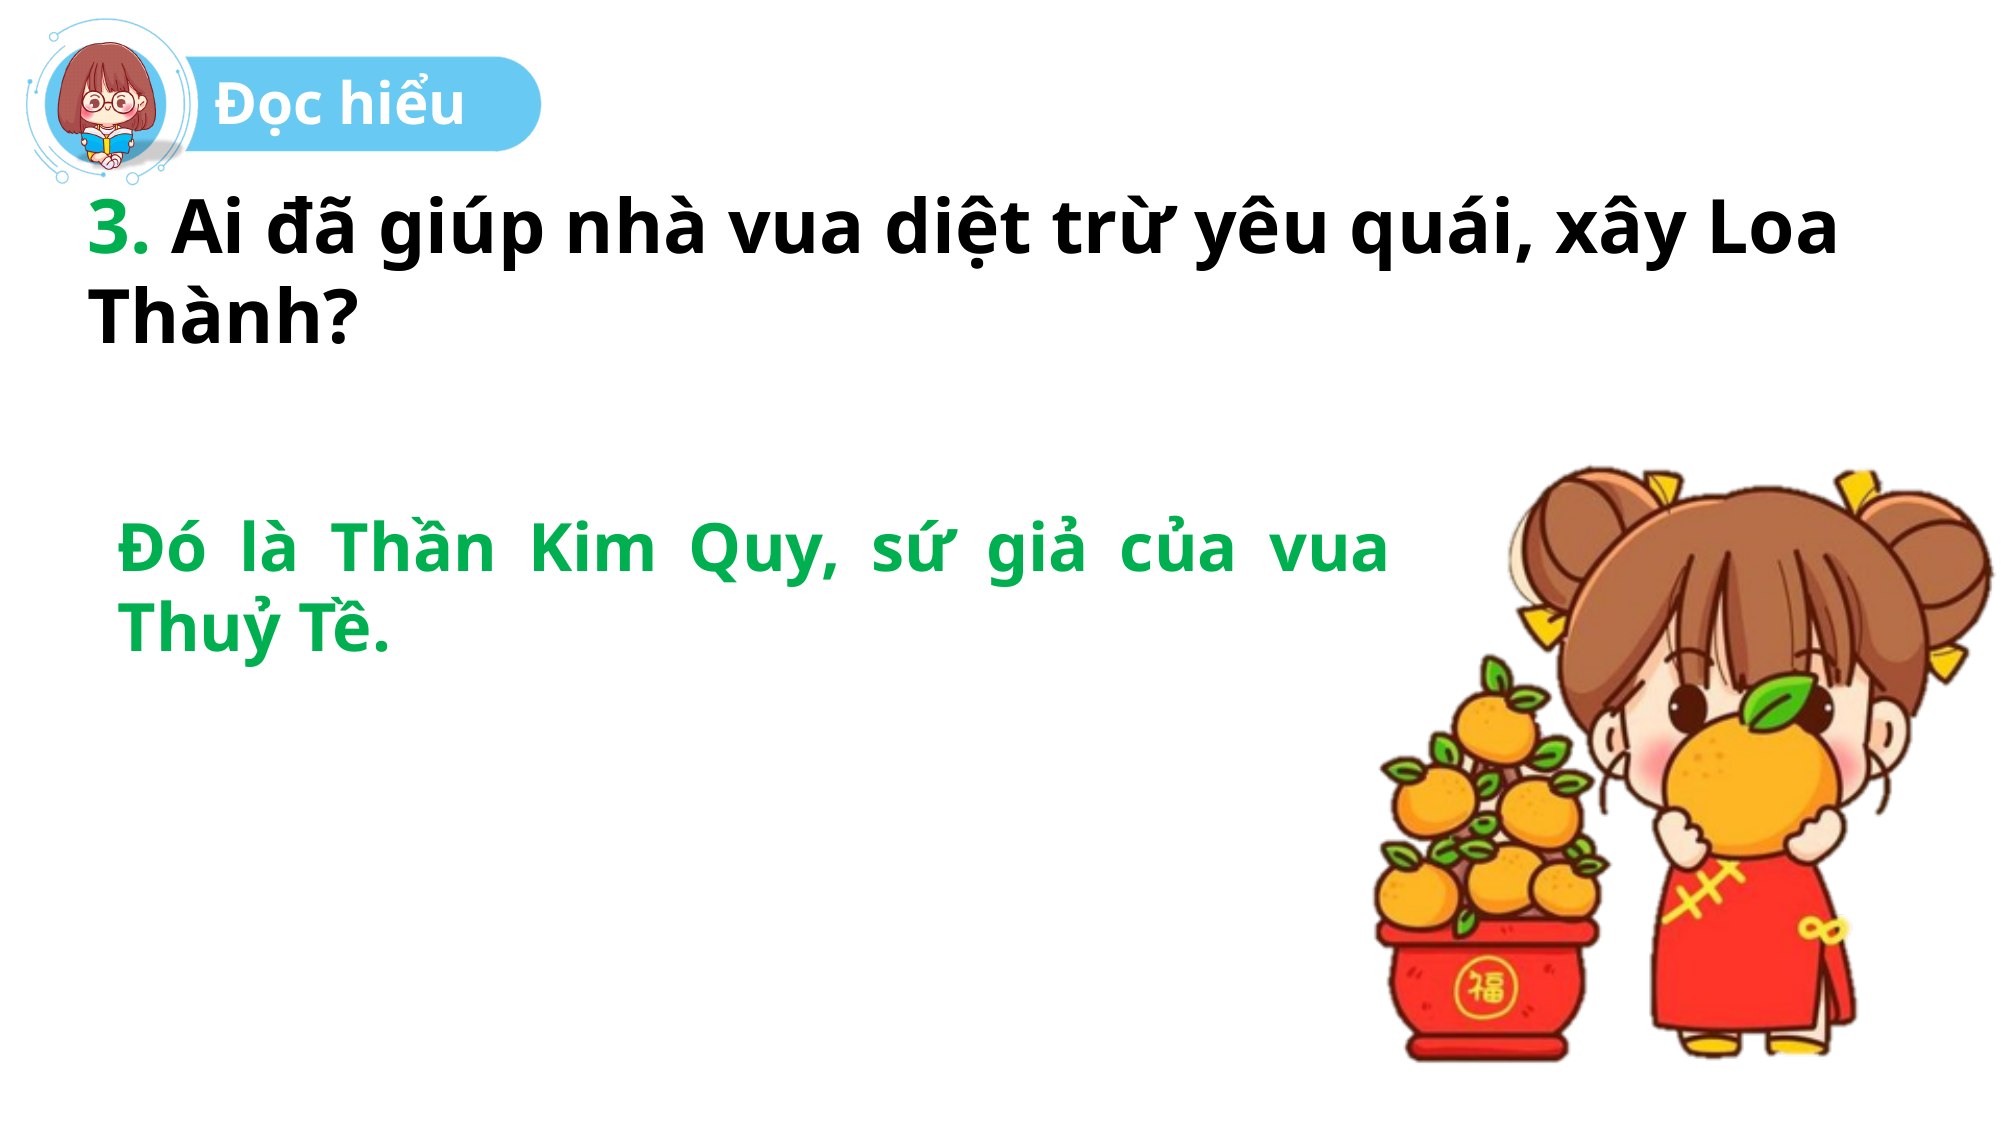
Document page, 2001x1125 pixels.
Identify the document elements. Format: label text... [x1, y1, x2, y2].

text_box 3. Ai đã giúp nhà vua diệt trừ yêu quái, xây Loa Thành? [72, 171, 1928, 367]
picture [1231, 404, 2000, 1109]
text_box Đó là Thần Kim Quy, sứ giả của vua Thuỷ Tề. [102, 497, 1226, 673]
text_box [0, 0, 551, 195]
